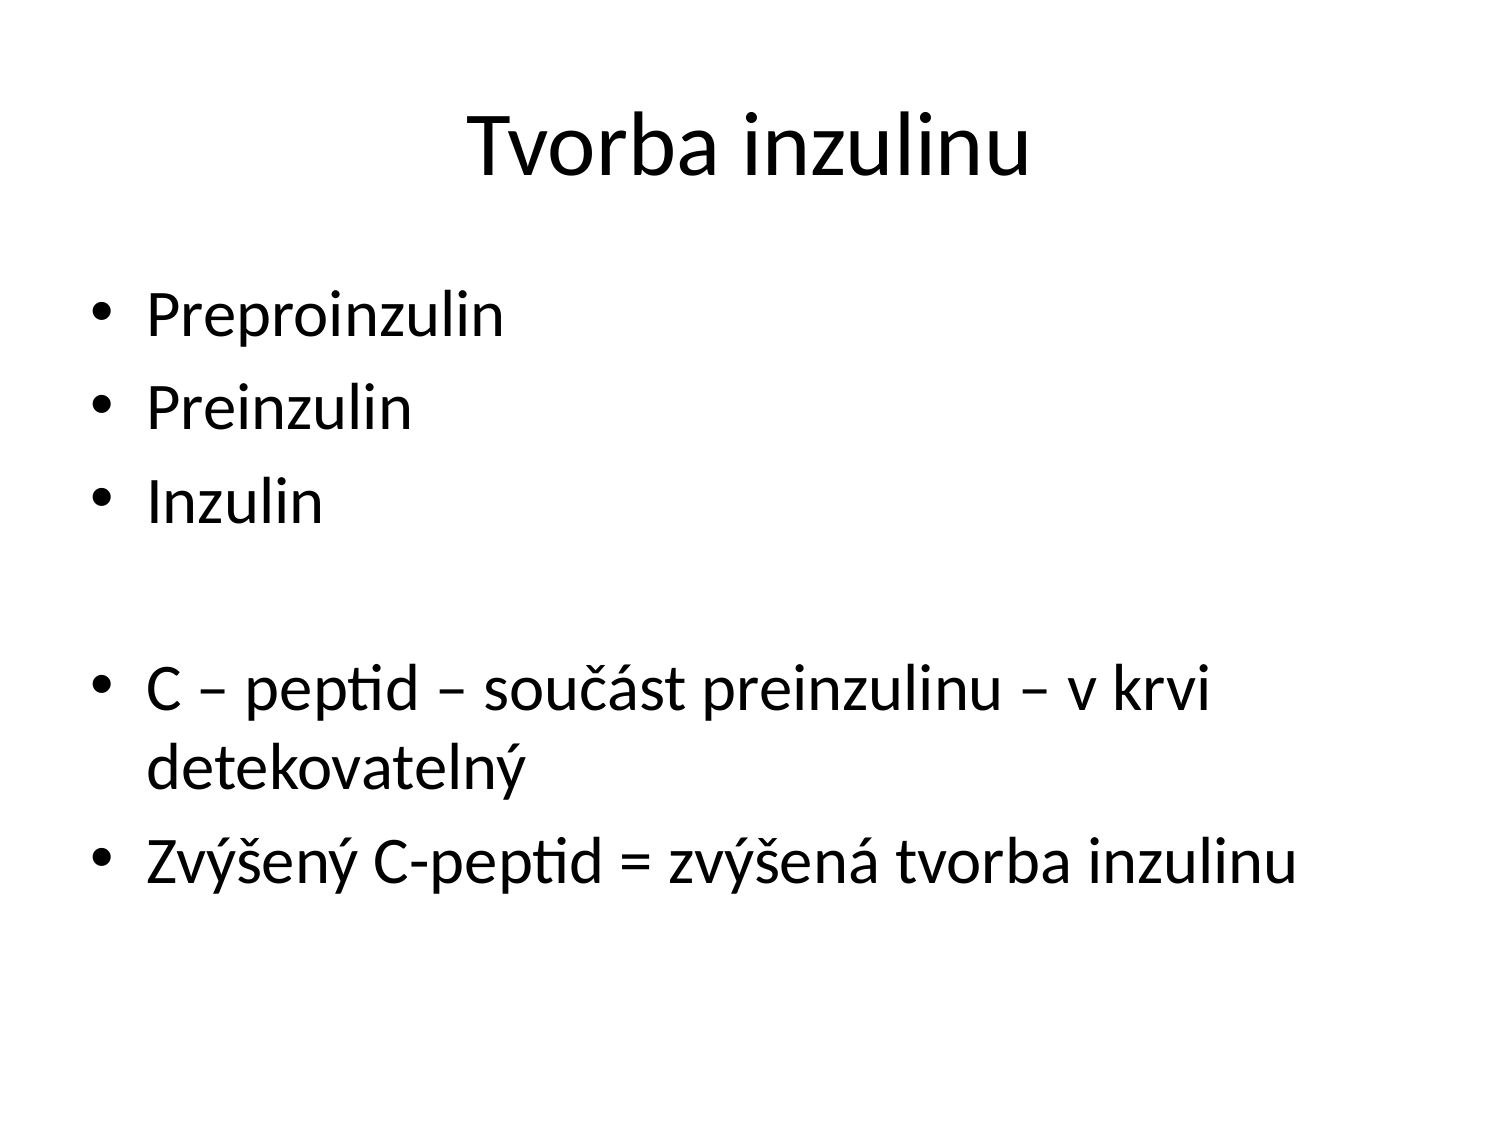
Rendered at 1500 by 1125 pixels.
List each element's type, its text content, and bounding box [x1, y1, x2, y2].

list Preproinzulin Preinzulin Inzulin C – peptid – součást preinzulinu – v krvi detekovatelný Zvýšený C-peptid = zvýšená tvorba inzulinu [75, 262, 1425, 1005]
title Tvorba inzulinu [75, 45, 1425, 233]
